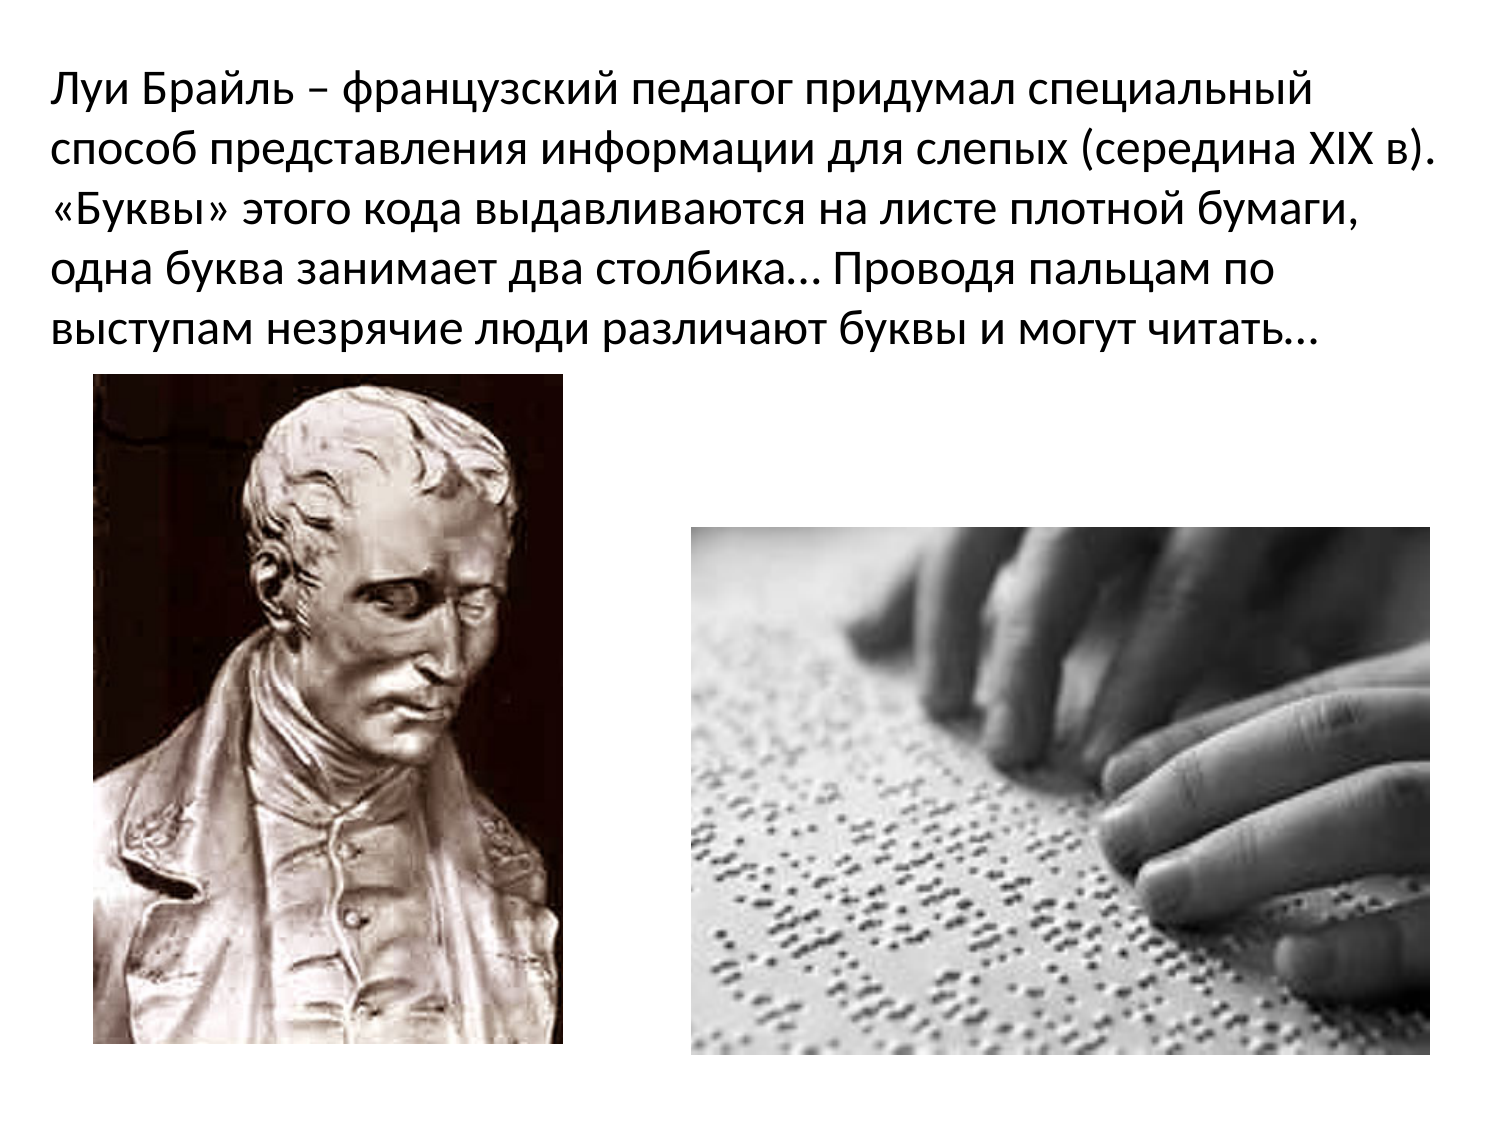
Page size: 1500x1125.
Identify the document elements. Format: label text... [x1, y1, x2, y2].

picture [691, 527, 1430, 1055]
picture [93, 374, 563, 1044]
text_box Луи Брайль – французский педагог придумал специальный способ представления информации для слепых (середина XIX в). «Буквы» этого кода выдавливаются на листе плотной бумаги, одна буква занимает два столбика… Проводя пальцам по выступам незрячие люди различают буквы и могут читать… [35, 46, 1454, 362]
